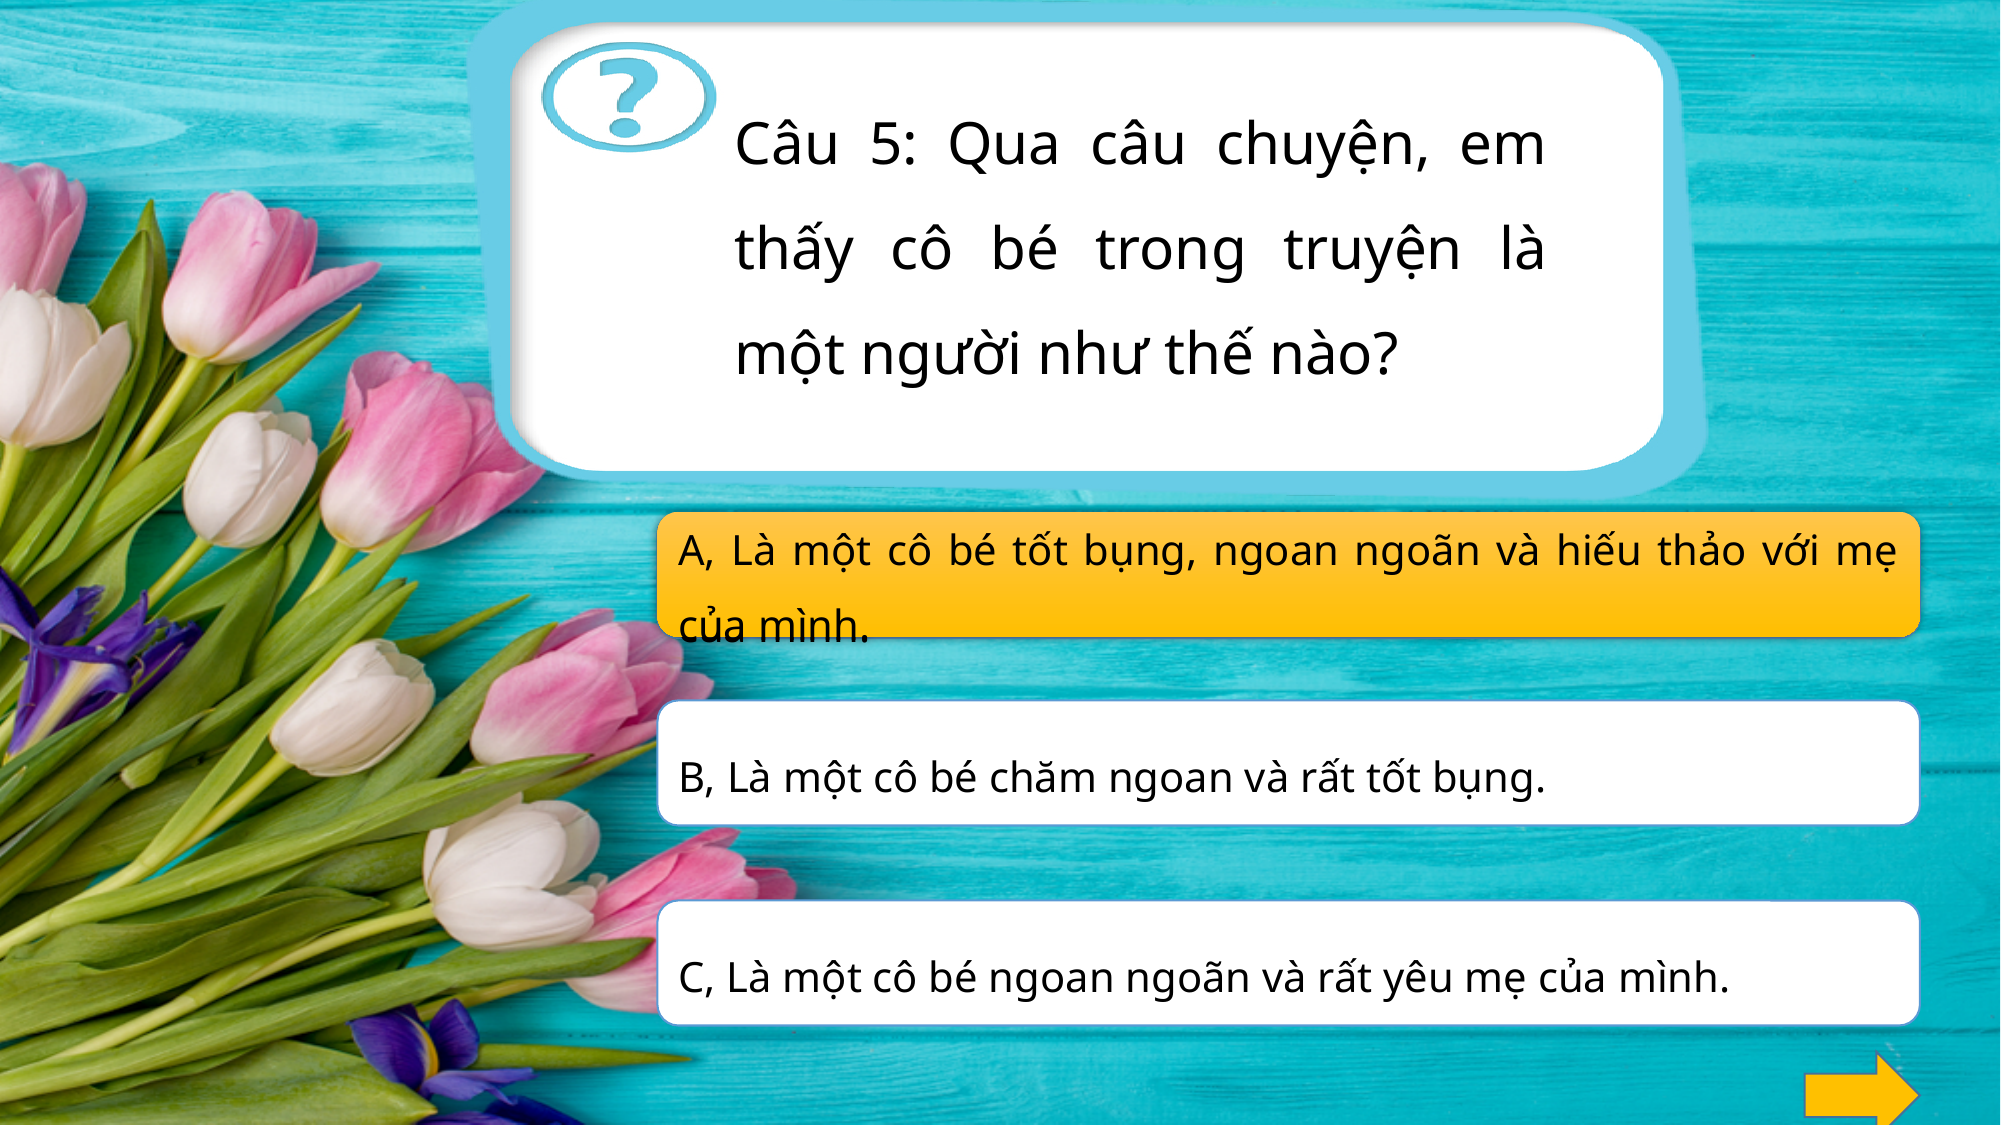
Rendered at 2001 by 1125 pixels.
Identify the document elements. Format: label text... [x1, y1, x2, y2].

text_box C, Là một cô bé ngoan ngoãn và rất yêu mẹ của mình. [656, 899, 1921, 1027]
text_box A, Là một cô bé tốt bụng, ngoan ngoãn và hiếu thảo với mẹ của mình. [657, 511, 1920, 637]
picture [0, 0, 2001, 1125]
text_box [1803, 1049, 1922, 1125]
text_box B, Là một cô bé chăm ngoan và rất tốt bụng. [656, 699, 1921, 827]
